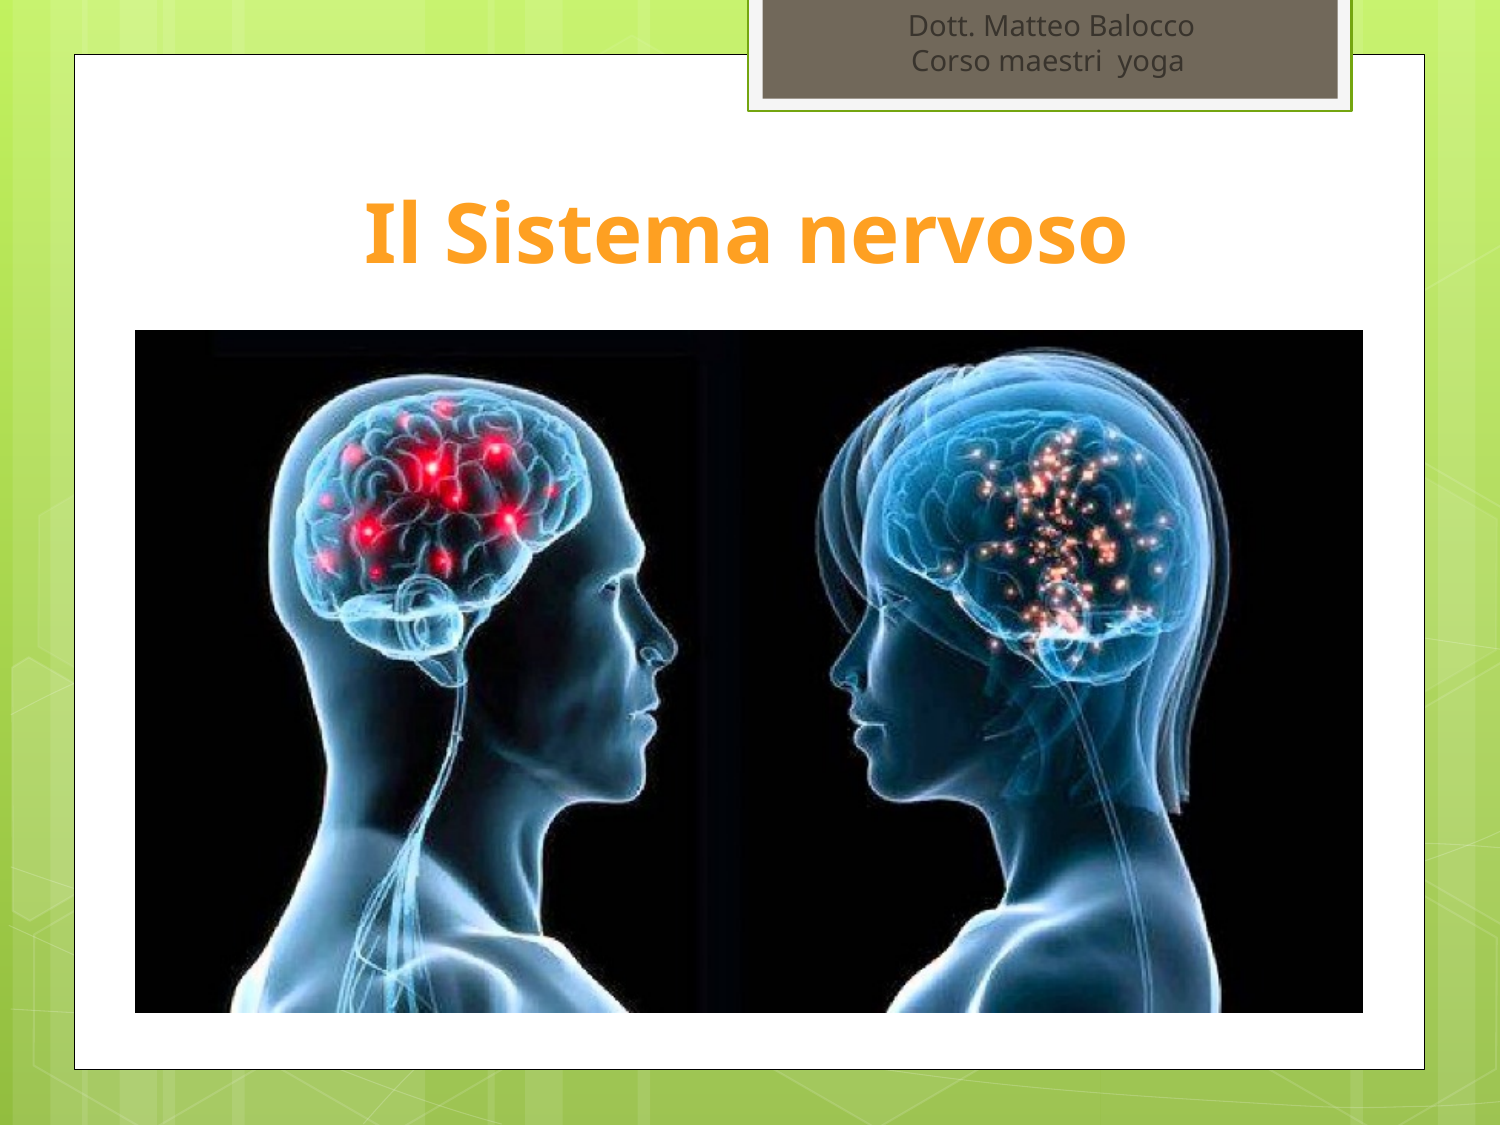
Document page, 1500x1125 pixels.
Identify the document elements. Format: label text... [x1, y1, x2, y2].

text_box Dott. Matteo Balocco Corso maestri yoga [779, 0, 1324, 85]
title Il Sistema nervoso [171, 100, 1324, 289]
picture [135, 329, 1363, 1013]
